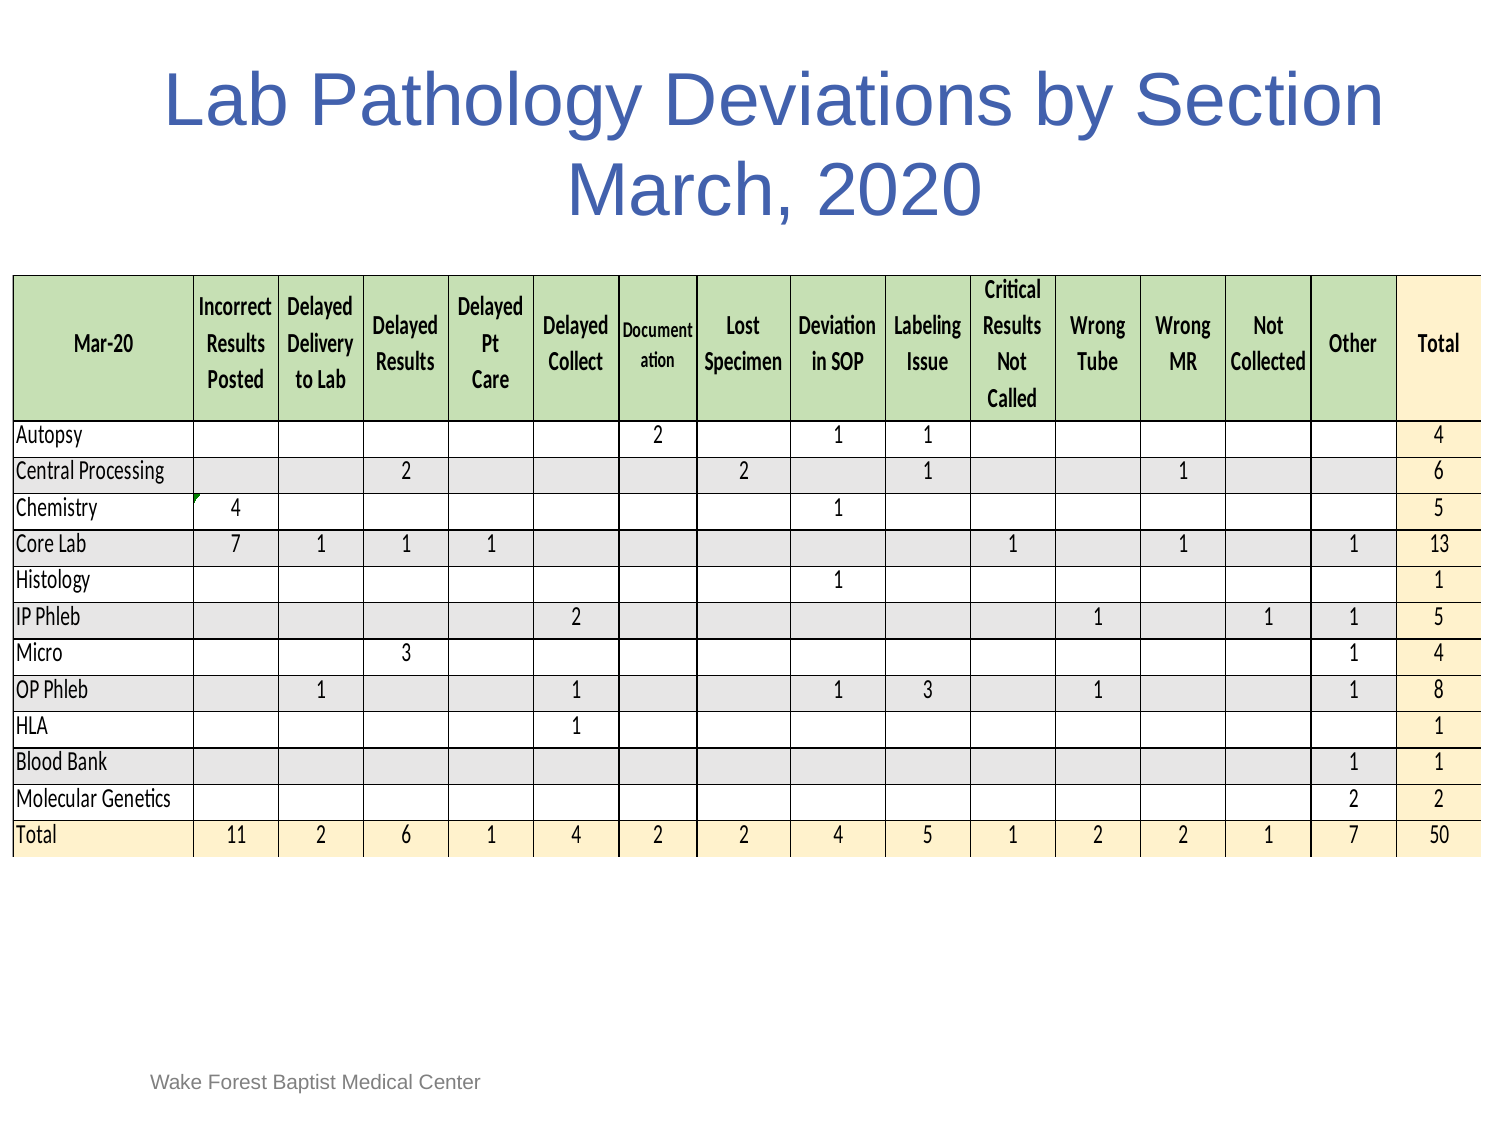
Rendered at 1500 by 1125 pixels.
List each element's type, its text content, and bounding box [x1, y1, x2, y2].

title Lab Pathology Deviations by Section March, 2020 [137, 50, 1413, 232]
picture [12, 274, 1483, 859]
